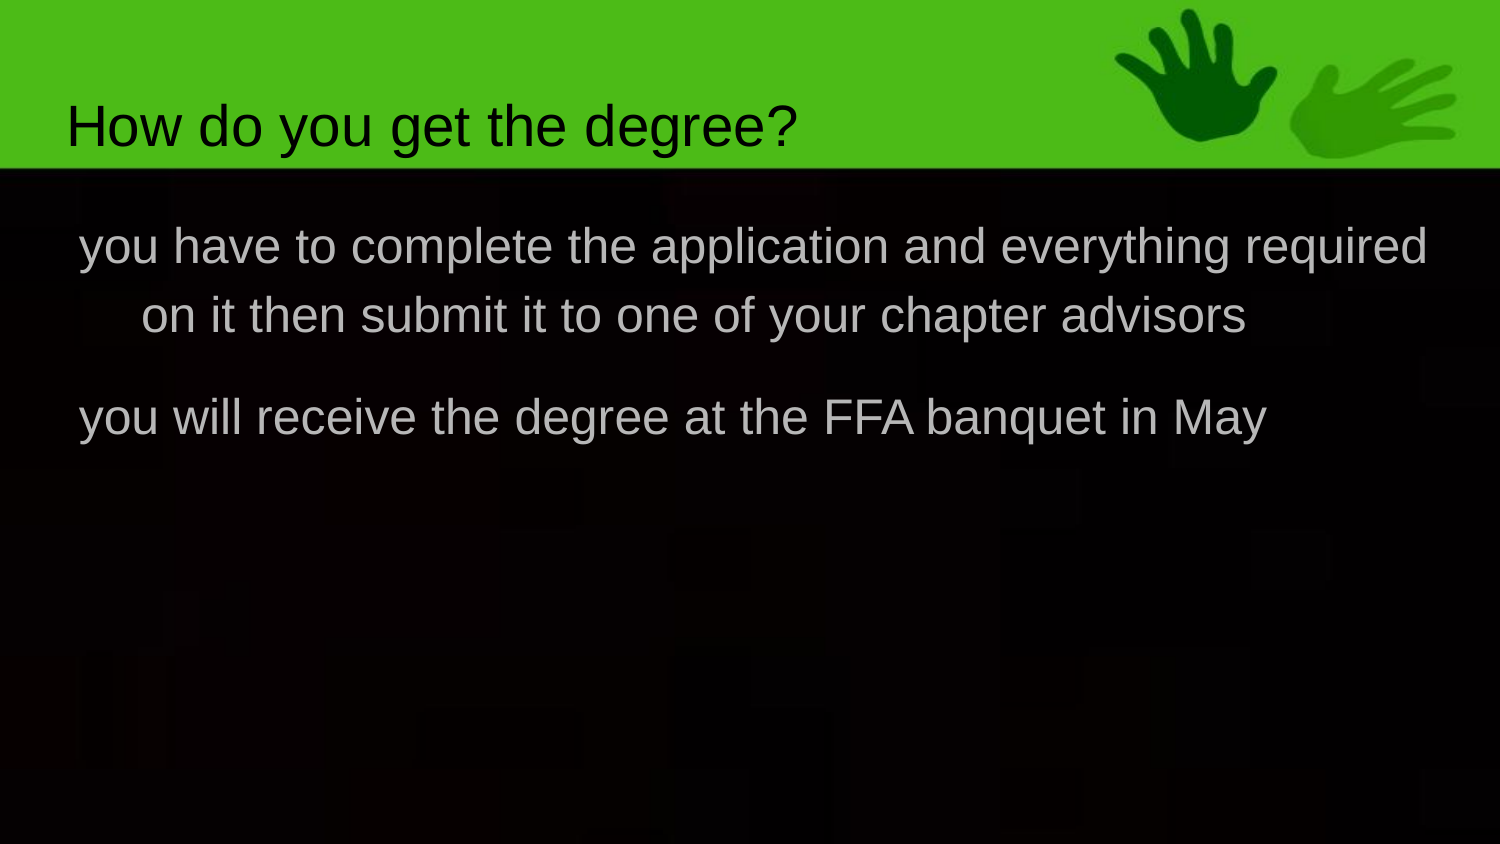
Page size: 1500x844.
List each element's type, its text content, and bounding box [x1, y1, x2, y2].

list you have to complete the application and everything required on it then submit it to one of your chapter advisors you will receive the degree at the FFA banquet in May [51, 189, 1449, 750]
title How do you get the degree? [51, 72, 1449, 167]
picture [0, 0, 1500, 844]
